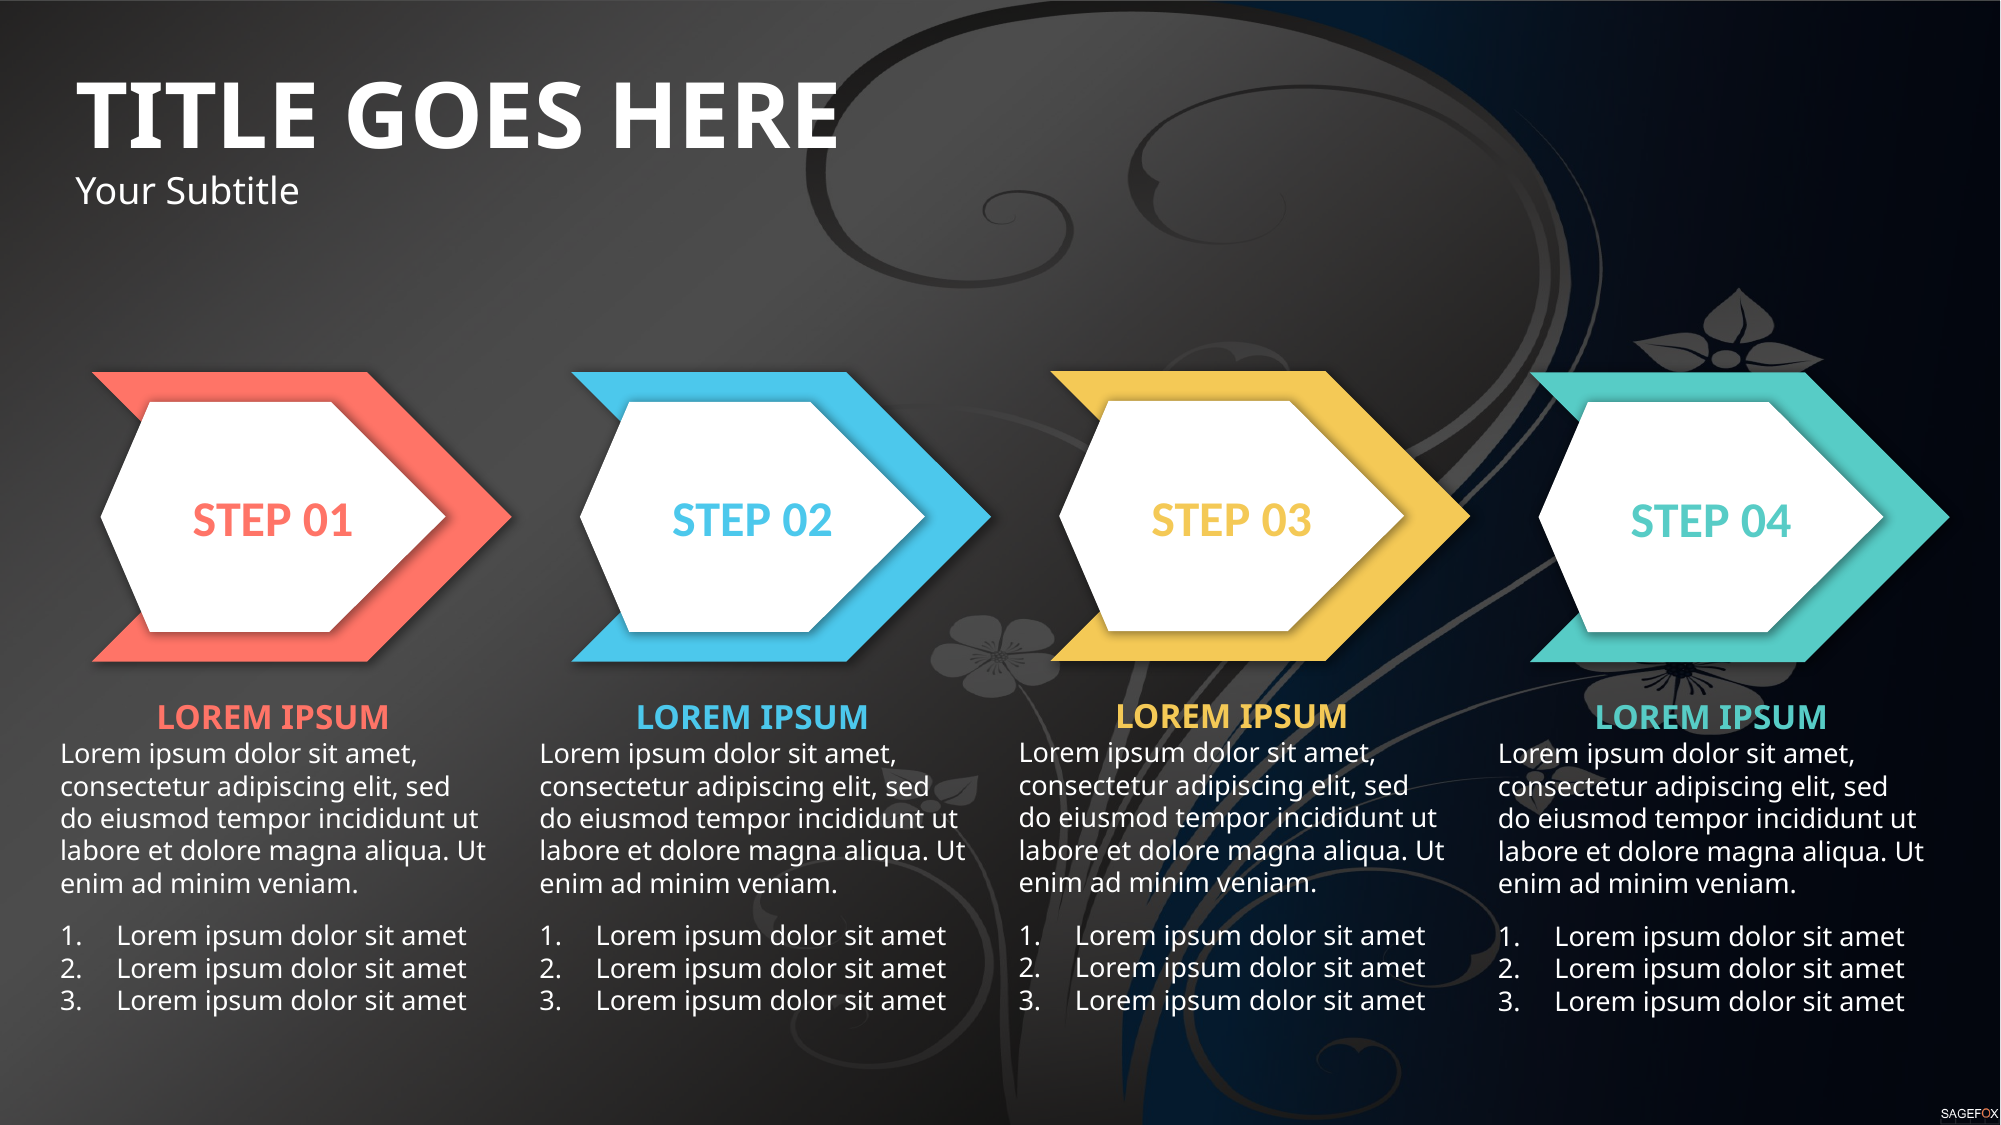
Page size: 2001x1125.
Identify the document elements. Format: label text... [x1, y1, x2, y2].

text_box STEP 03 [1058, 399, 1406, 633]
text_box LOREM IPSUM Lorem ipsum dolor sit amet, consectetur adipiscing elit, sed do eiusmod tempor incididunt ut labore et dolore magna aliqua. Ut enim ad minim veniam. Lorem ipsum dolor sit amet Lorem ipsum dolor sit amet Lorem ipsum dolor sit amet [1008, 690, 1456, 1021]
text_box [1527, 371, 1952, 664]
text_box STEP 02 [578, 400, 927, 633]
text_box [568, 371, 993, 663]
text_box LOREM IPSUM Lorem ipsum dolor sit amet, consectetur adipiscing elit, sed do eiusmod tempor incididunt ut labore et dolore magna aliqua. Ut enim ad minim veniam. Lorem ipsum dolor sit amet Lorem ipsum dolor sit amet Lorem ipsum dolor sit amet [529, 691, 976, 1022]
text_box LOREM IPSUM Lorem ipsum dolor sit amet, consectetur adipiscing elit, sed do eiusmod tempor incididunt ut labore et dolore magna aliqua. Ut enim ad minim veniam. Lorem ipsum dolor sit amet Lorem ipsum dolor sit amet Lorem ipsum dolor sit amet [1488, 691, 1935, 1022]
picture [0, 0, 2001, 1125]
text_box [89, 371, 514, 663]
text_box STEP 04 [1537, 401, 1886, 634]
text_box LOREM IPSUM Lorem ipsum dolor sit amet, consectetur adipiscing elit, sed do eiusmod tempor incididunt ut labore et dolore magna aliqua. Ut enim ad minim veniam. Lorem ipsum dolor sit amet Lorem ipsum dolor sit amet Lorem ipsum dolor sit amet [50, 691, 497, 1022]
text_box STEP 01 [99, 400, 448, 633]
text_box TITLE GOES HERE Your Subtitle [60, 49, 1036, 220]
text_box [1047, 370, 1472, 662]
